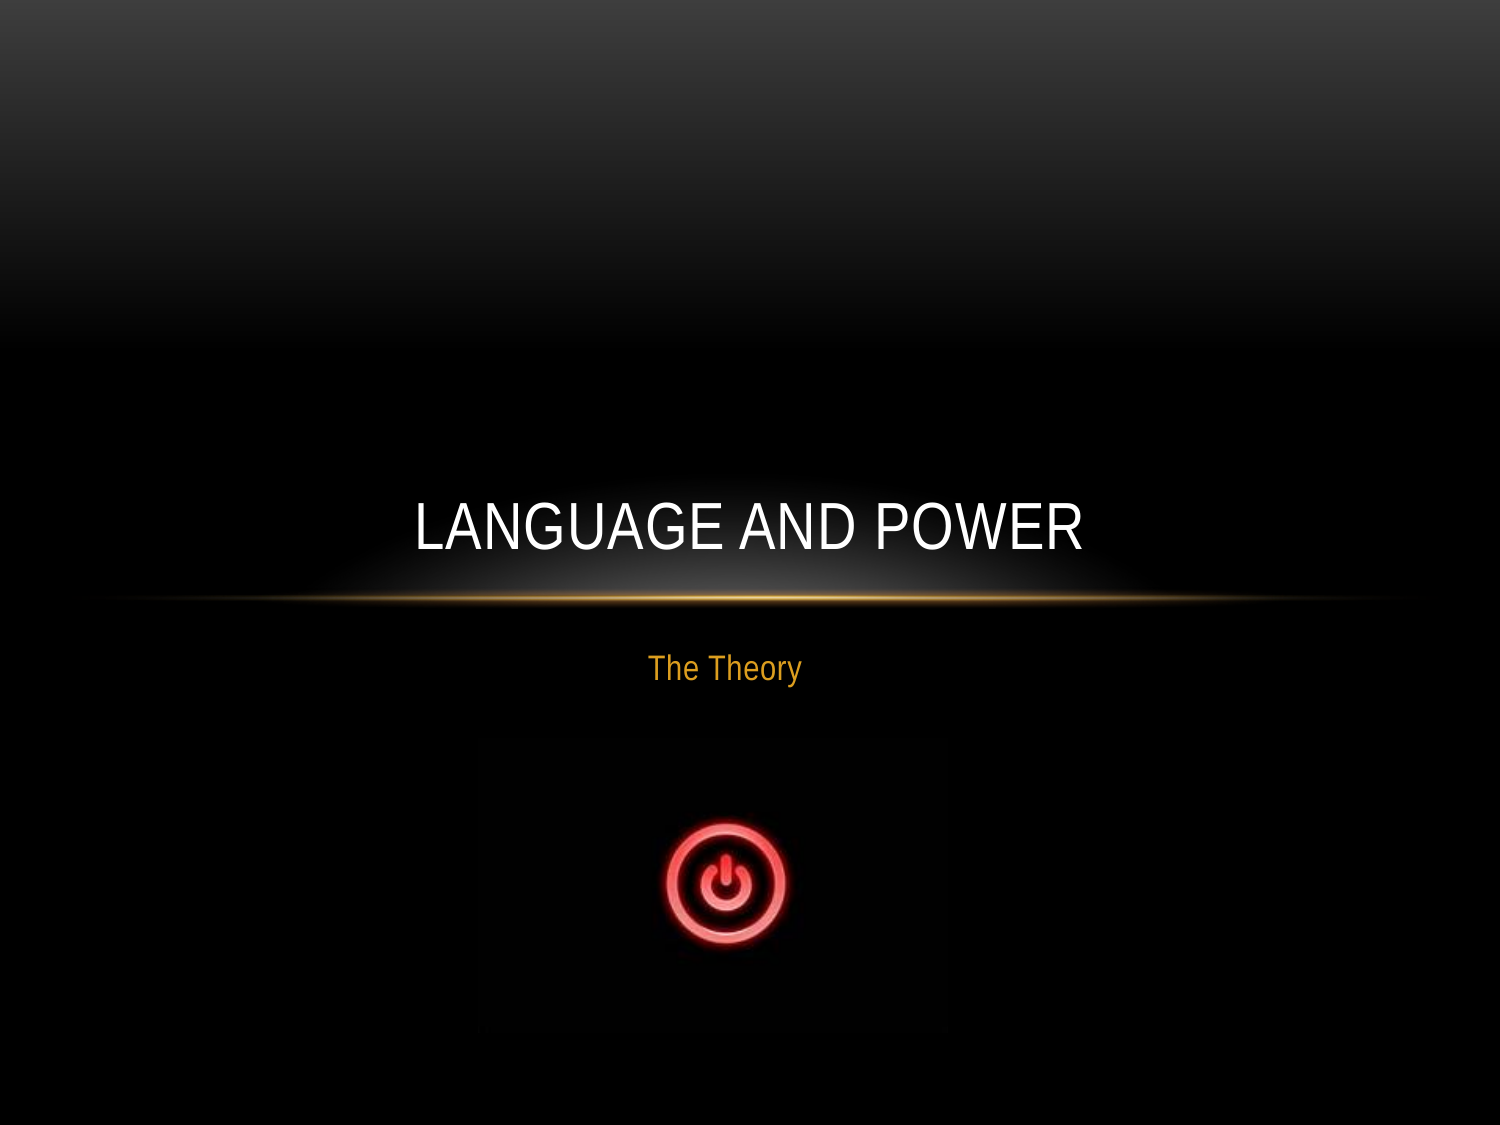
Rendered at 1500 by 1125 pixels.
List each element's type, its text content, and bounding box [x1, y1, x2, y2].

subtitle The Theory [200, 637, 1250, 925]
picture [477, 738, 948, 1033]
picture [0, 0, 1500, 750]
title Language and Power [112, 329, 1388, 571]
